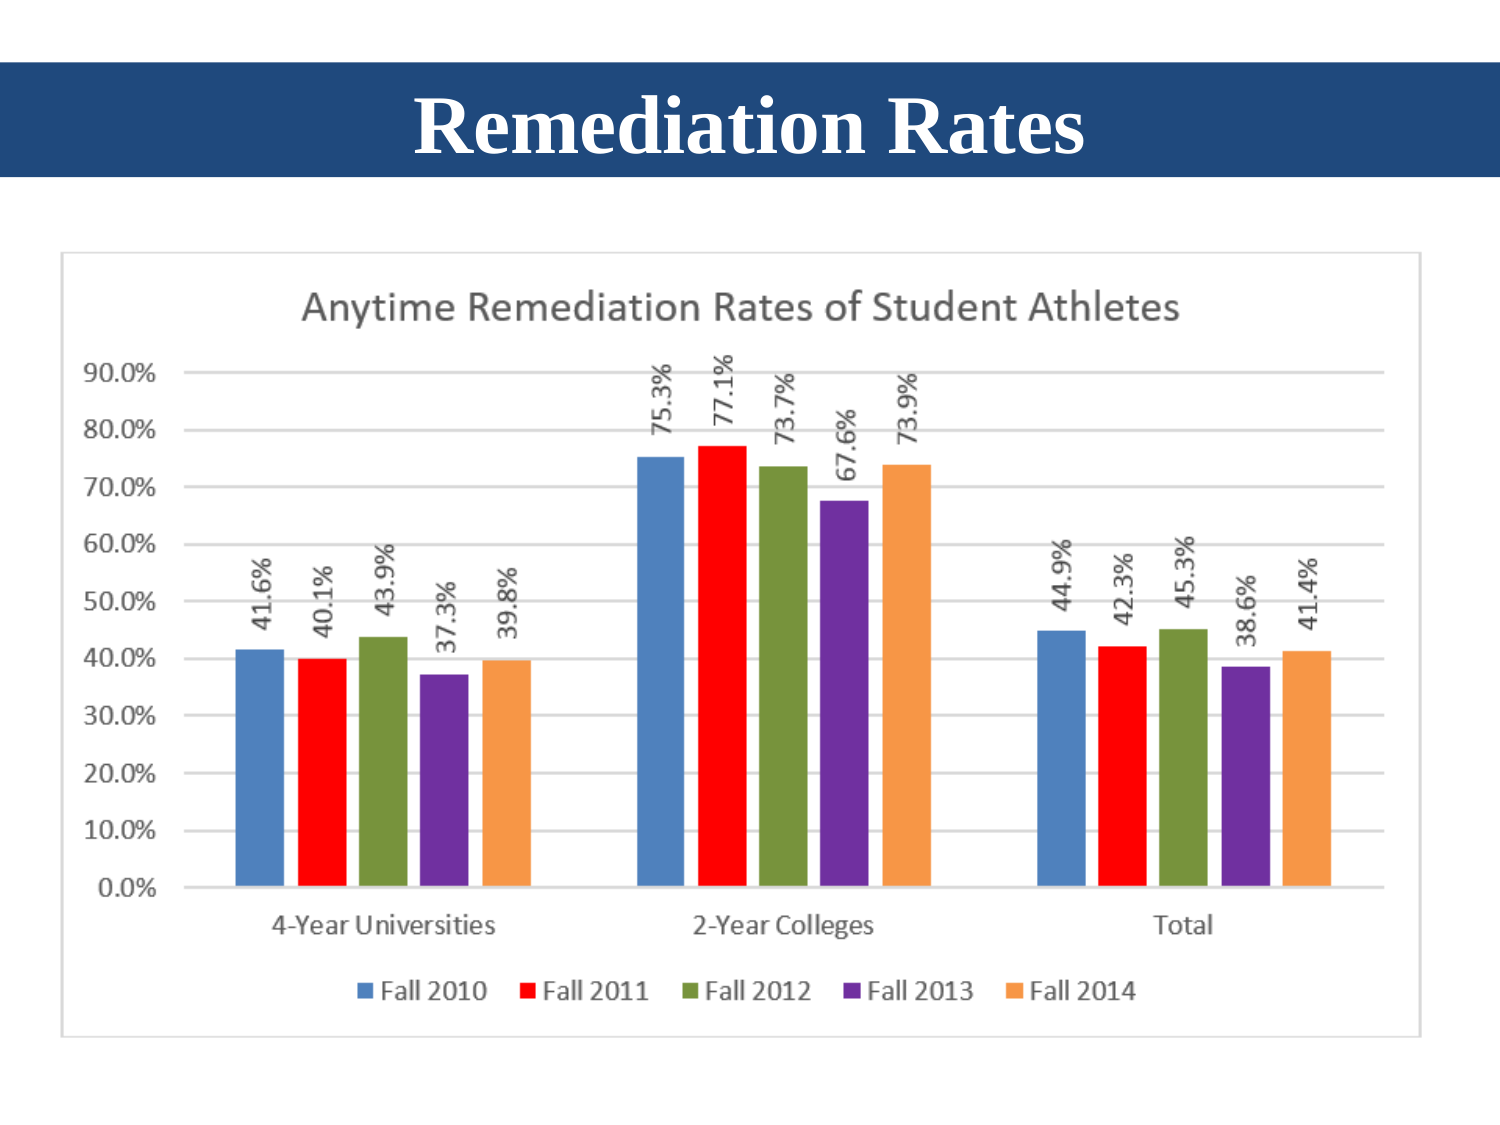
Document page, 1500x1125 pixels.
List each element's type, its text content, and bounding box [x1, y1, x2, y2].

picture [27, 199, 1473, 1088]
text_box Remediation Rates [0, 62, 1500, 178]
